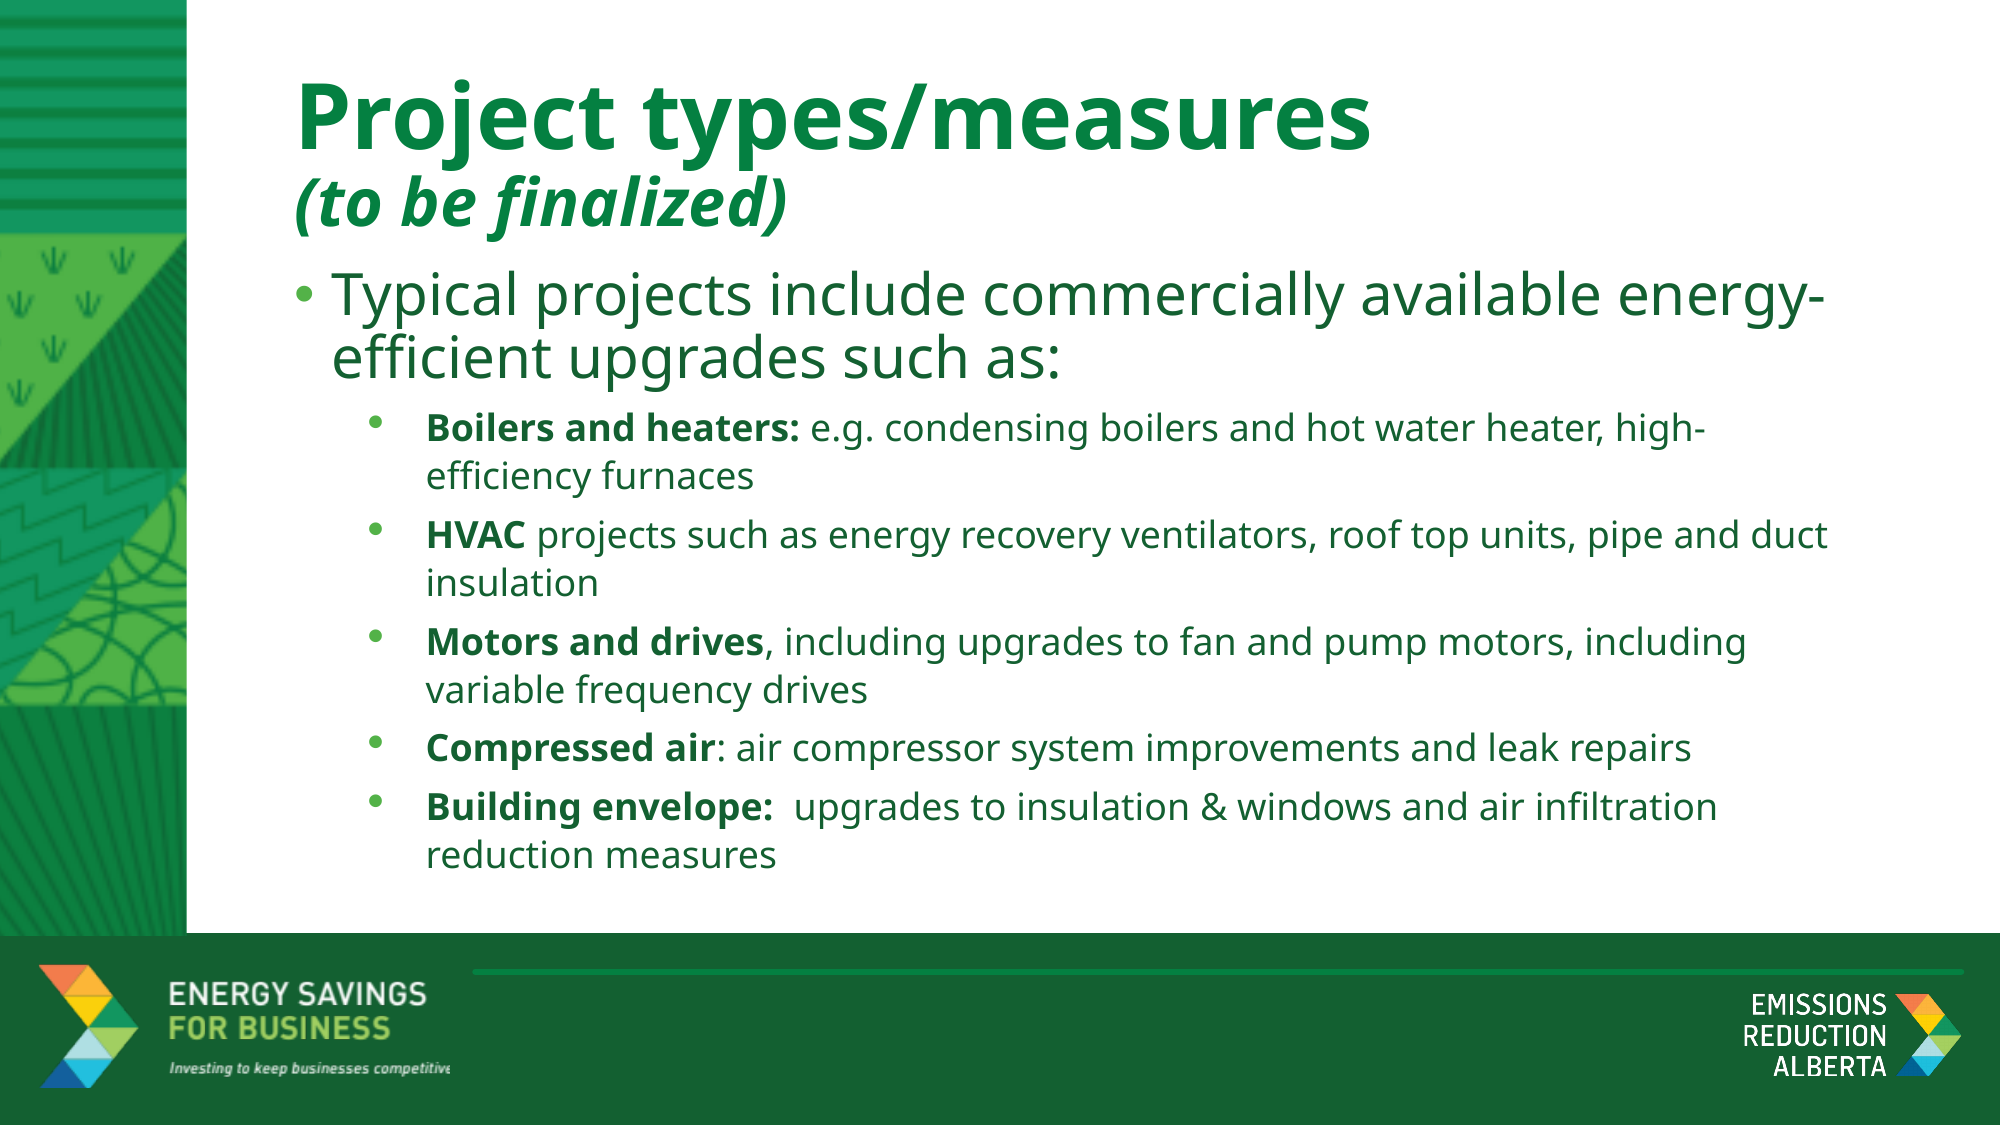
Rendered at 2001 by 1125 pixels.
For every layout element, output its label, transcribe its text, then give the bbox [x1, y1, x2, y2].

list Typical projects include commercially available energy-efficient upgrades such as: Boilers and heaters: e.g. condensing boilers and hot water heater, high-efficiency furnaces HVAC projects such as energy recovery ventilators, roof top units, pipe and duct insulation Motors and drives, including upgrades to fan and pump motors, including variable frequency drives Compressed air: air compressor system improvements and leak repairs Building envelope: upgrades to insulation & windows and air infiltration reduction measures [279, 257, 1863, 889]
title Project types/measures (to be finalized) [279, 46, 1863, 257]
